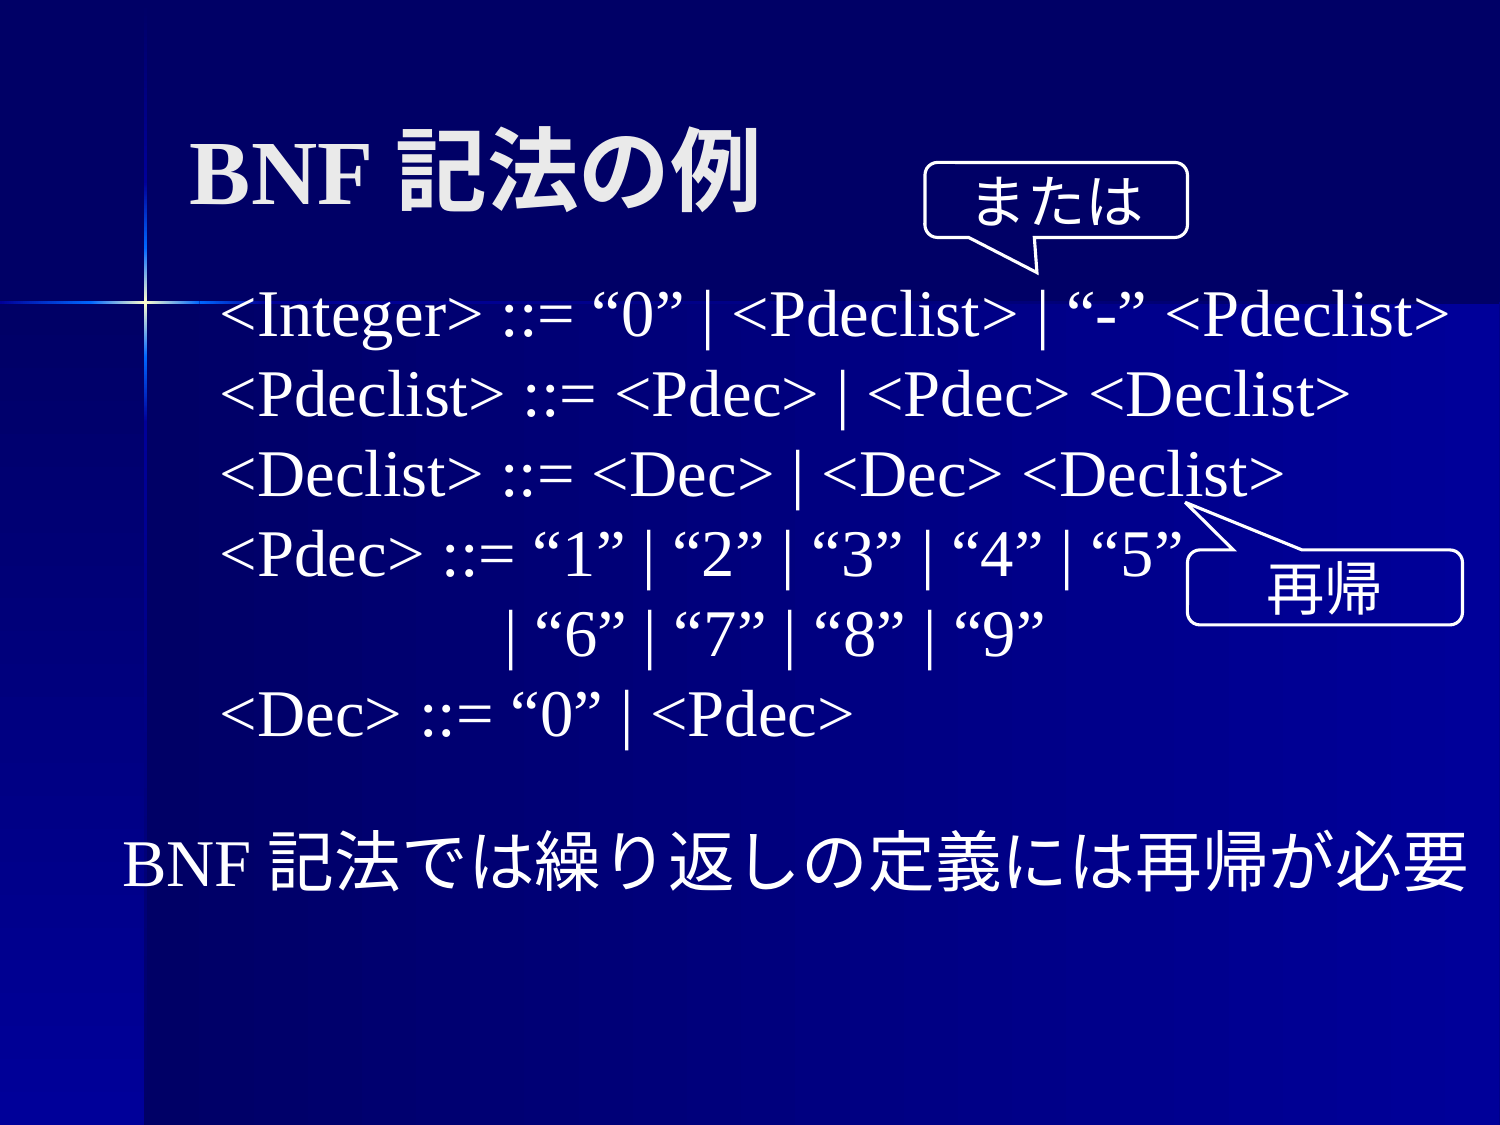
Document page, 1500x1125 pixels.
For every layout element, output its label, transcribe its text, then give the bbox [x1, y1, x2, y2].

text_box <Integer> ::= “0” | <Pdeclist> | “-” <Pdeclist> <Pdeclist> ::= <Pdec> | <Pdec> <Declist> <Declist> ::= <Dec> | <Dec> <Declist> <Pdec> ::= “1” | “2” | “3” | “4” | “5” | “6” | “7” | “8” | “9” <Dec> ::= “0” | <Pdec> [204, 262, 1467, 757]
title BNF記法の例 [174, 49, 1413, 286]
text_box BNF記法では繰り返しの定義には再帰が必要 [107, 812, 1485, 908]
text_box 再帰 [1185, 502, 1463, 625]
text_box または [924, 162, 1188, 273]
